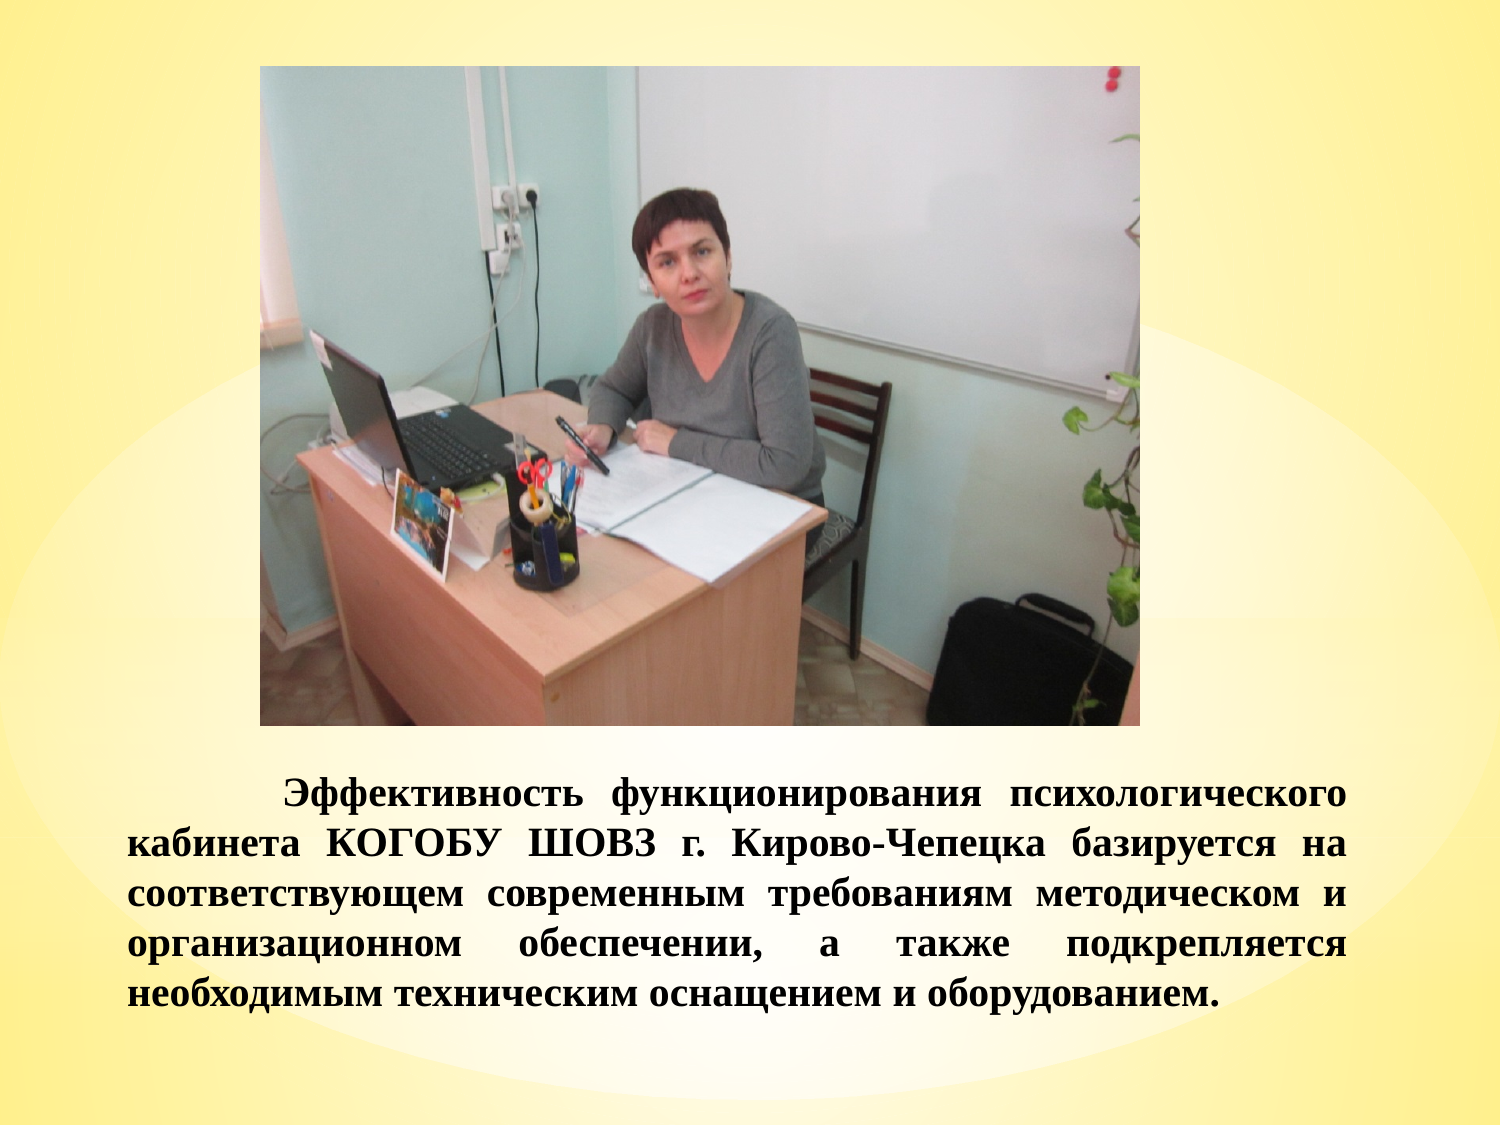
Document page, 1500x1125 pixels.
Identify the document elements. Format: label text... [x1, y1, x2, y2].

title Эффективность функционирования психологического кабинета КОГОБУ ШОВЗ г. Кирово-Чепецка базируется на соответствующем современным требованиям методическом и организационном обеспечении, а также подкрепляется необходимым техническим оснащением и оборудованием. [112, 717, 1363, 1047]
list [260, 66, 1141, 726]
